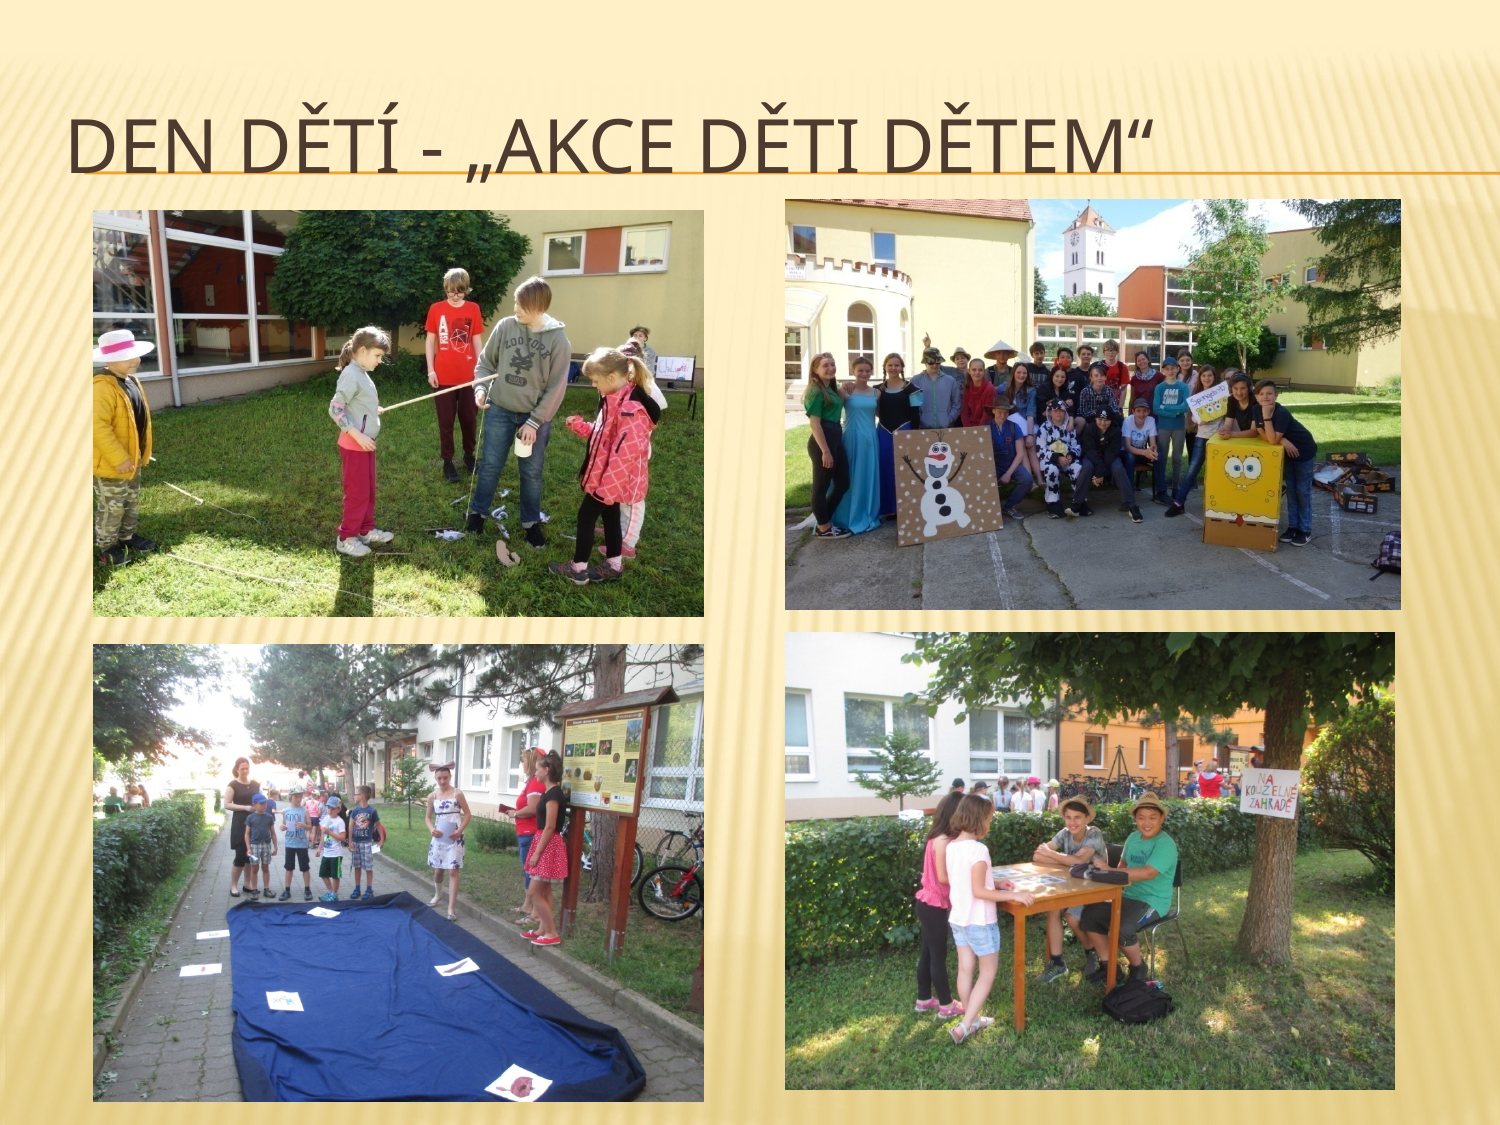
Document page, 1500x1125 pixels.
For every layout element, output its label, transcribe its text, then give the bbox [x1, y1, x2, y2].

title Den dětí - „akce děti dětem“ [50, 75, 1475, 213]
picture [93, 644, 704, 1102]
picture [93, 210, 704, 618]
picture [784, 632, 1395, 1091]
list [784, 198, 1401, 610]
